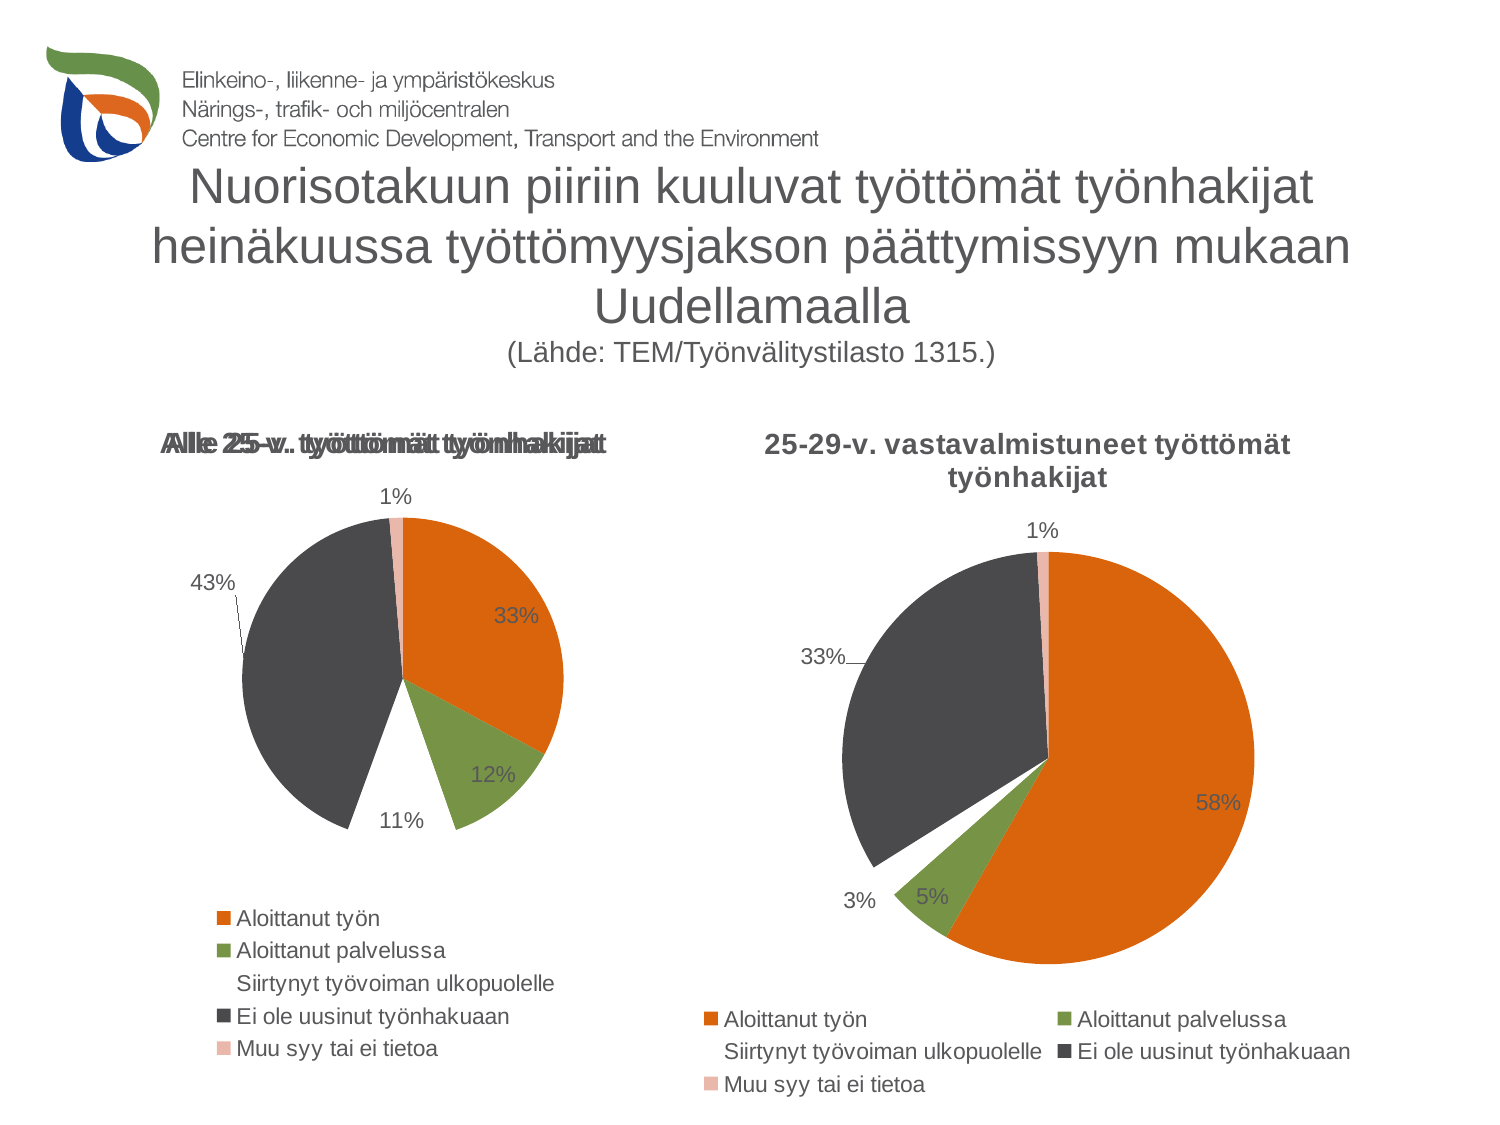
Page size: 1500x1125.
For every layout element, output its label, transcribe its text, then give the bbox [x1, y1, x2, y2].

title Nuorisotakuun piiriin kuuluvat työttömät työnhakijat heinäkuussa työttömyysjakson päättymissyyn mukaan Uudellamaalla (Lähde: TEM/Työnvälitystilasto 1315.) [76, 207, 1427, 315]
chart [0, 396, 1400, 1104]
